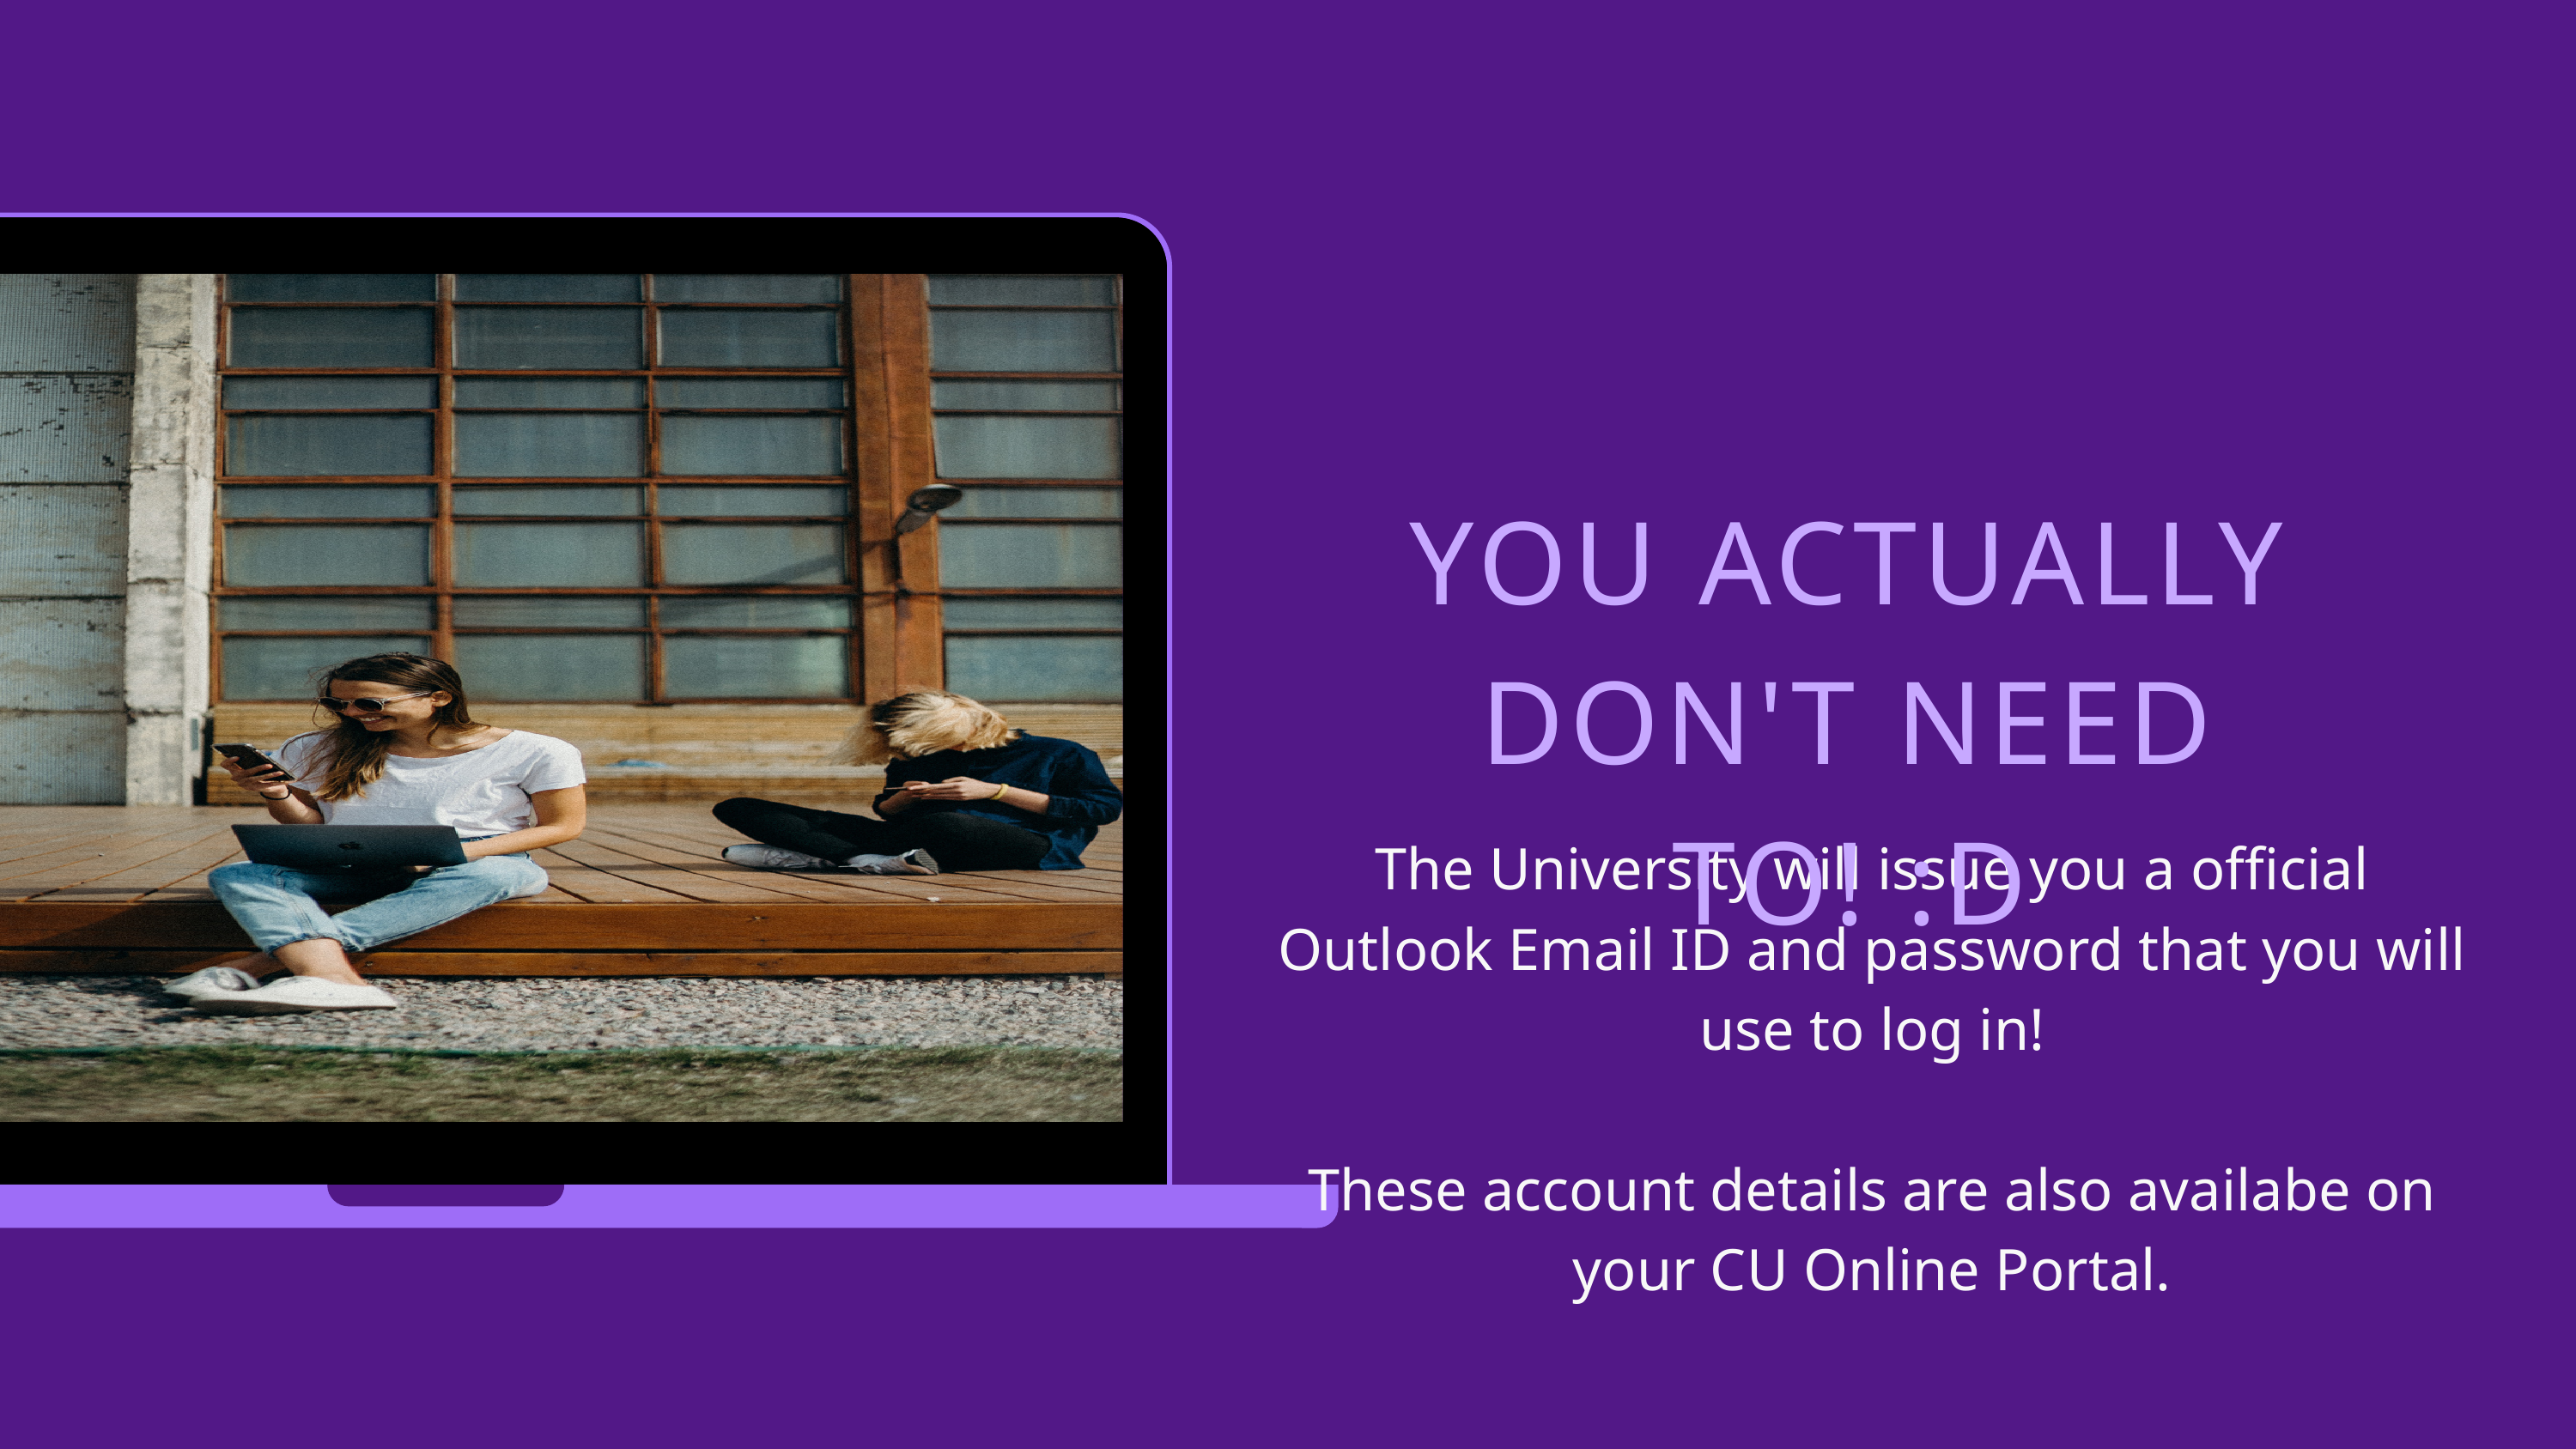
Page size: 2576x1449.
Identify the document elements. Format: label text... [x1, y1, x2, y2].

text_box YOU ACTUALLY DON'T NEED TO! :D [1376, 467, 2324, 949]
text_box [0, 212, 1339, 1237]
text_box The University will issue you a official Outlook Email ID and password that you will use to log in! These account details are also availabe on your CU Online Portal. [1264, 821, 2482, 1302]
